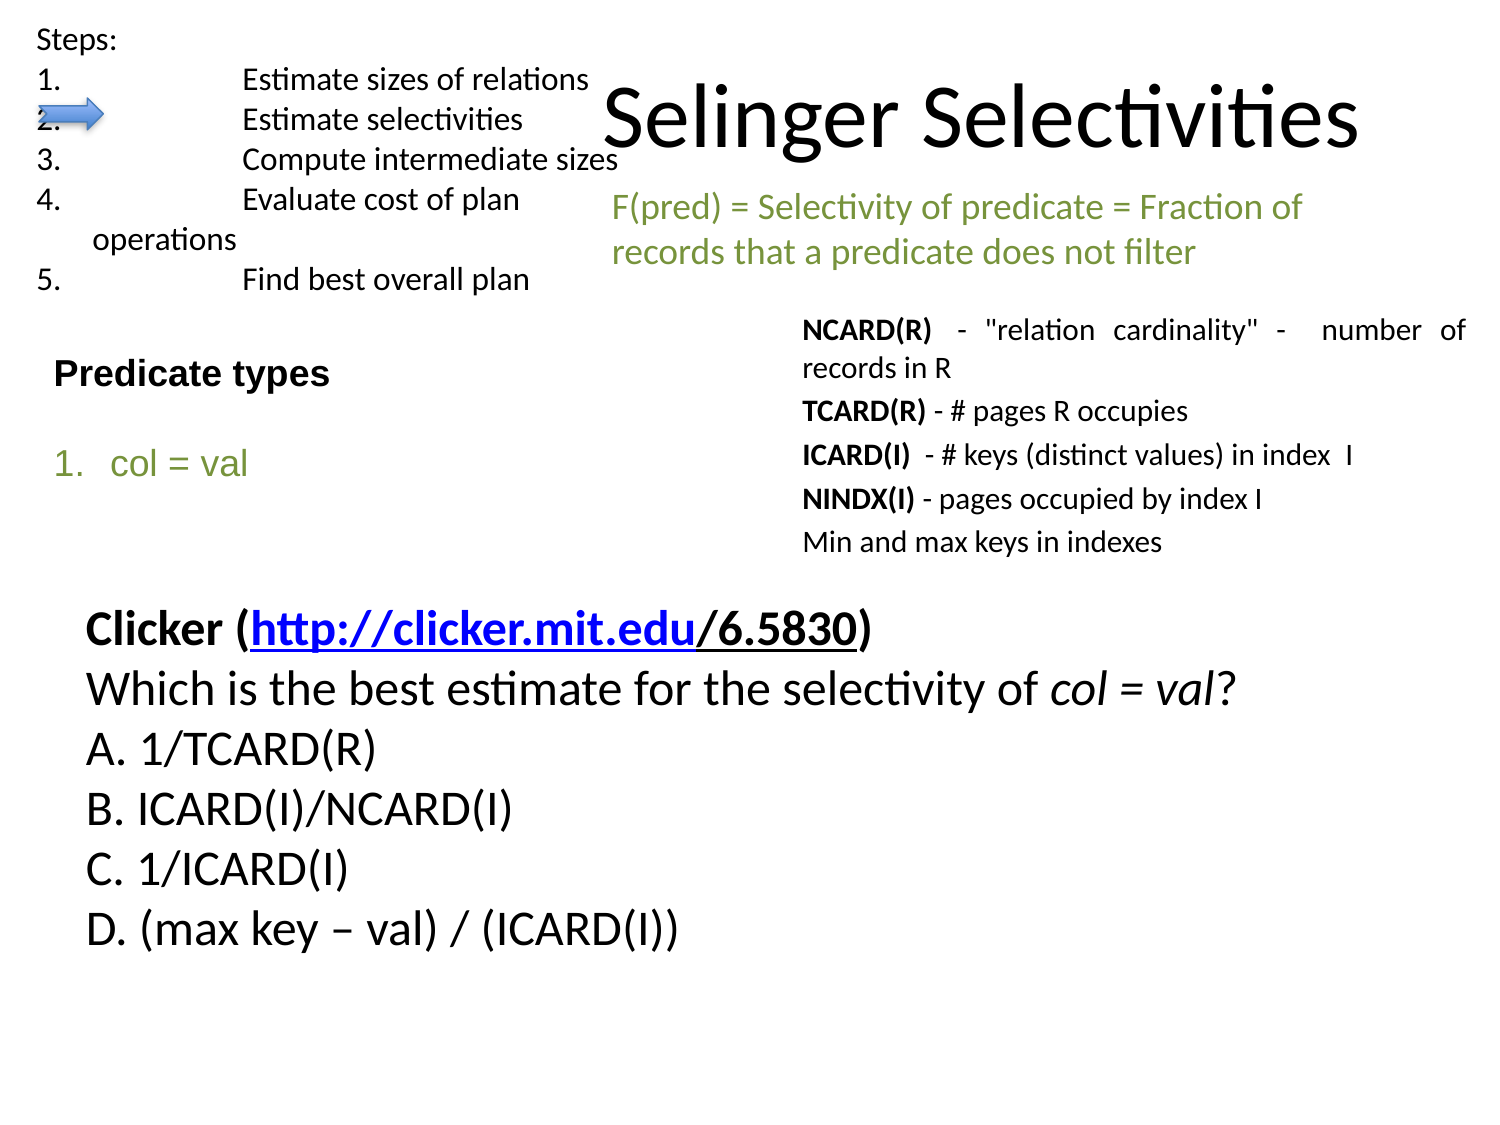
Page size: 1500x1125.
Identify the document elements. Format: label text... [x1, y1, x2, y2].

title Selinger Selectivities [648, 16, 1500, 205]
list NCARD(R) - "relation cardinality" - number of records in R TCARD(R) - # pages R occupies ICARD(I) - # keys (distinct values) in index I NINDX(I) - pages occupied by index I Min and max keys in indexes [716, 301, 1483, 567]
text_box [38, 97, 104, 131]
text_box Predicate types col = val [38, 341, 1404, 582]
text_box Steps: Estimate sizes of relations Estimate selectivities Compute intermediate sizes Evaluate cost of plan operations Find best overall plan [21, 9, 648, 305]
text_box F(pred) = Selectivity of predicate = Fraction of records that a predicate does not filter [597, 175, 1428, 280]
text_box Clicker (http://clicker.mit.edu/6.5830) Which is the best estimate for the selectivity of col = val? A. 1/TCARD(R) B. ICARD(I)/NCARD(I) C. 1/ICARD(I) D. (max key – val) / (ICARD(I)) [71, 588, 1462, 1024]
